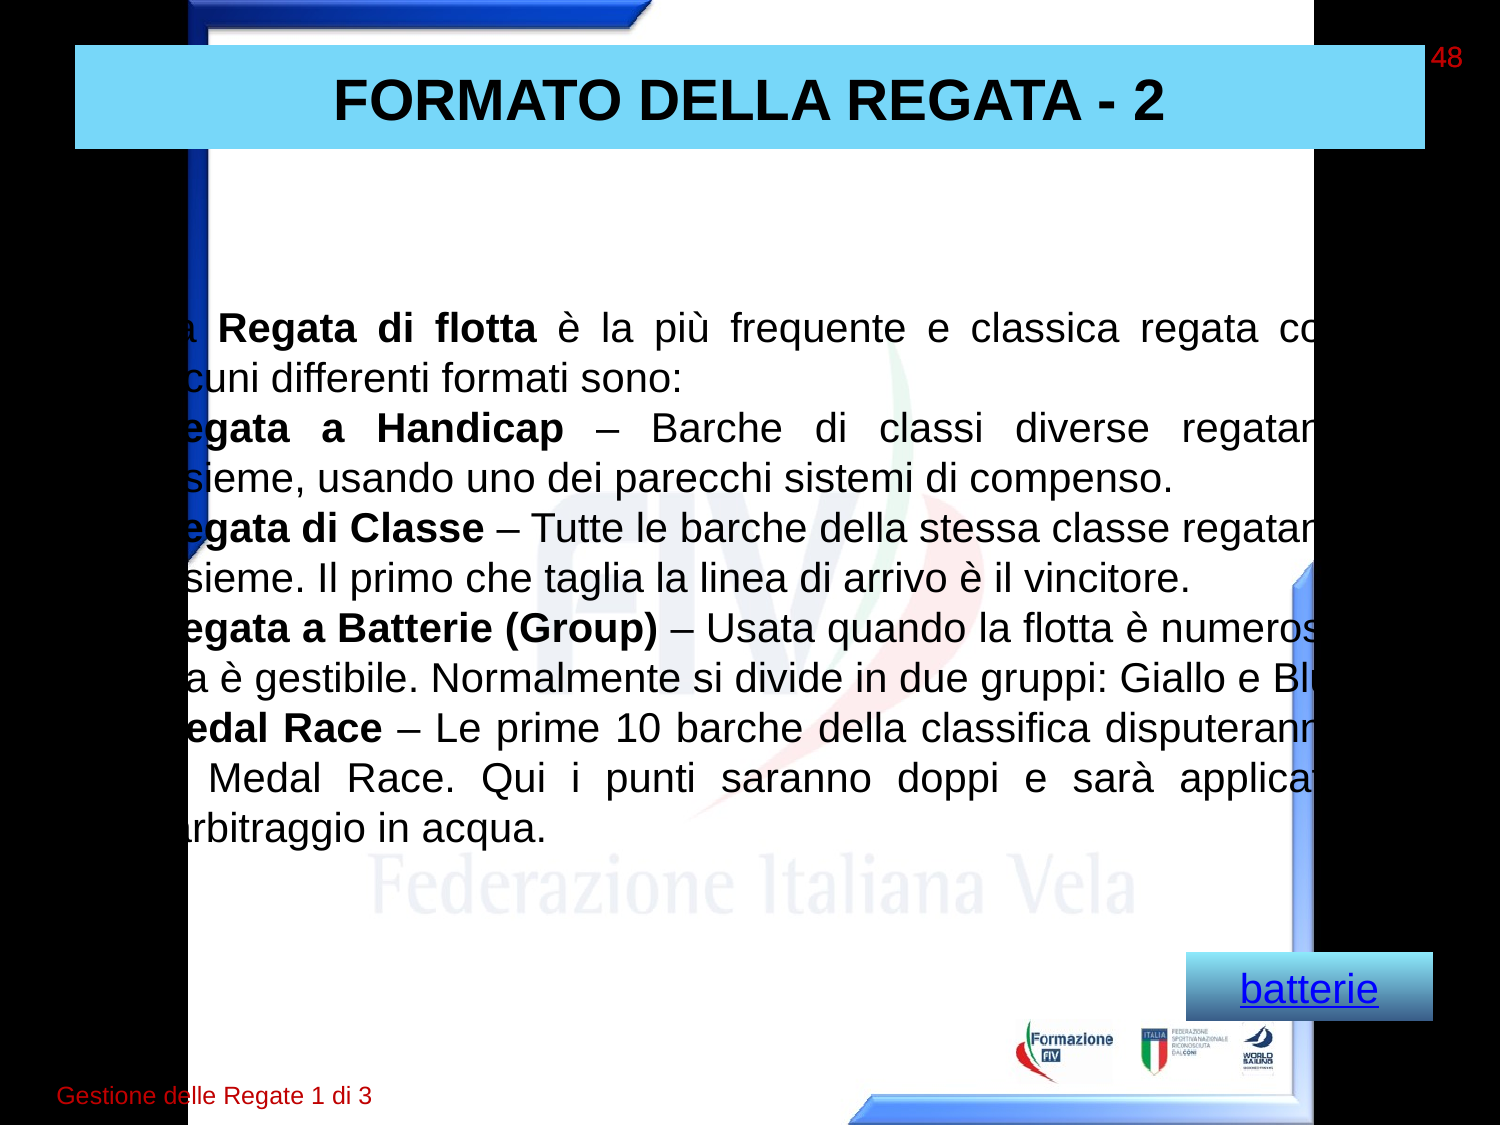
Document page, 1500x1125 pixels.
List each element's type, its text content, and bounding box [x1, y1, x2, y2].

text_box La Regata di flotta è la più frequente e classica regata con alcuni differenti formati sono: Regata a Handicap – Barche di classi diverse regatano insieme, usando uno dei parecchi sistemi di compenso. Regata di Classe – Tutte le barche della stessa classe regatano insieme. Il primo che taglia la linea di arrivo è il vincitore. Regata a Batterie (Group) – Usata quando la flotta è numerosa ma è gestibile. Normalmente si divide in due gruppi: Giallo e Blu. Medal Race – Le prime 10 barche della classifica disputeranno la Medal Race. Qui i punti saranno doppi e sarà applicato l’arbitraggio in acqua. [135, 293, 1362, 859]
footer Gestione delle Regate 1 di 3 [41, 1065, 517, 1125]
title FORMATO DELLA REGATA - 2 [75, 45, 1425, 149]
slide_number 48 [1128, 30, 1478, 67]
text_box batterie [1185, 952, 1434, 1022]
picture [0, 0, 1500, 1125]
